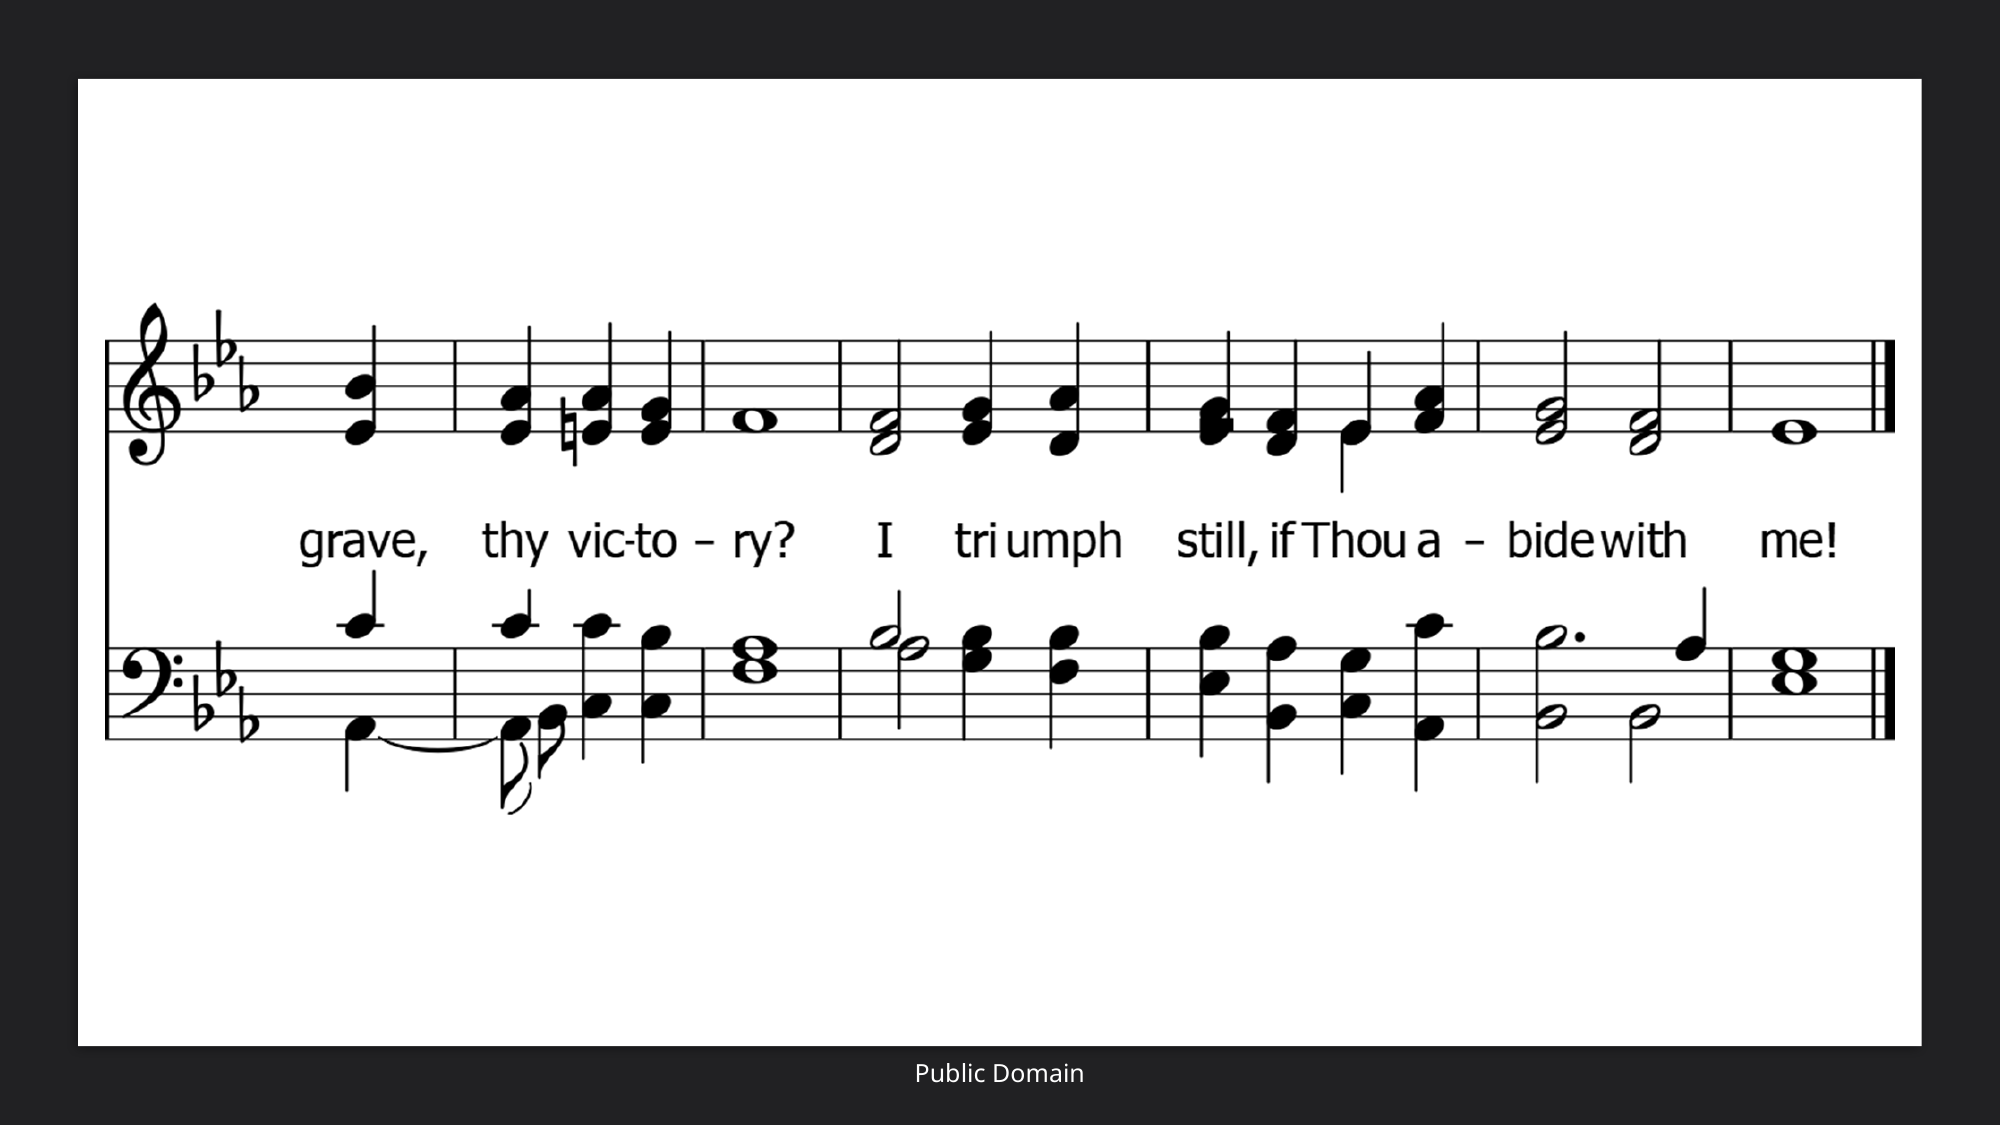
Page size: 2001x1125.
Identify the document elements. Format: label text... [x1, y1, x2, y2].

text_box [0, 0, 2000, 1125]
text_box [77, 77, 1923, 1048]
picture [105, 300, 1895, 825]
footer Public Domain [662, 1042, 1338, 1103]
